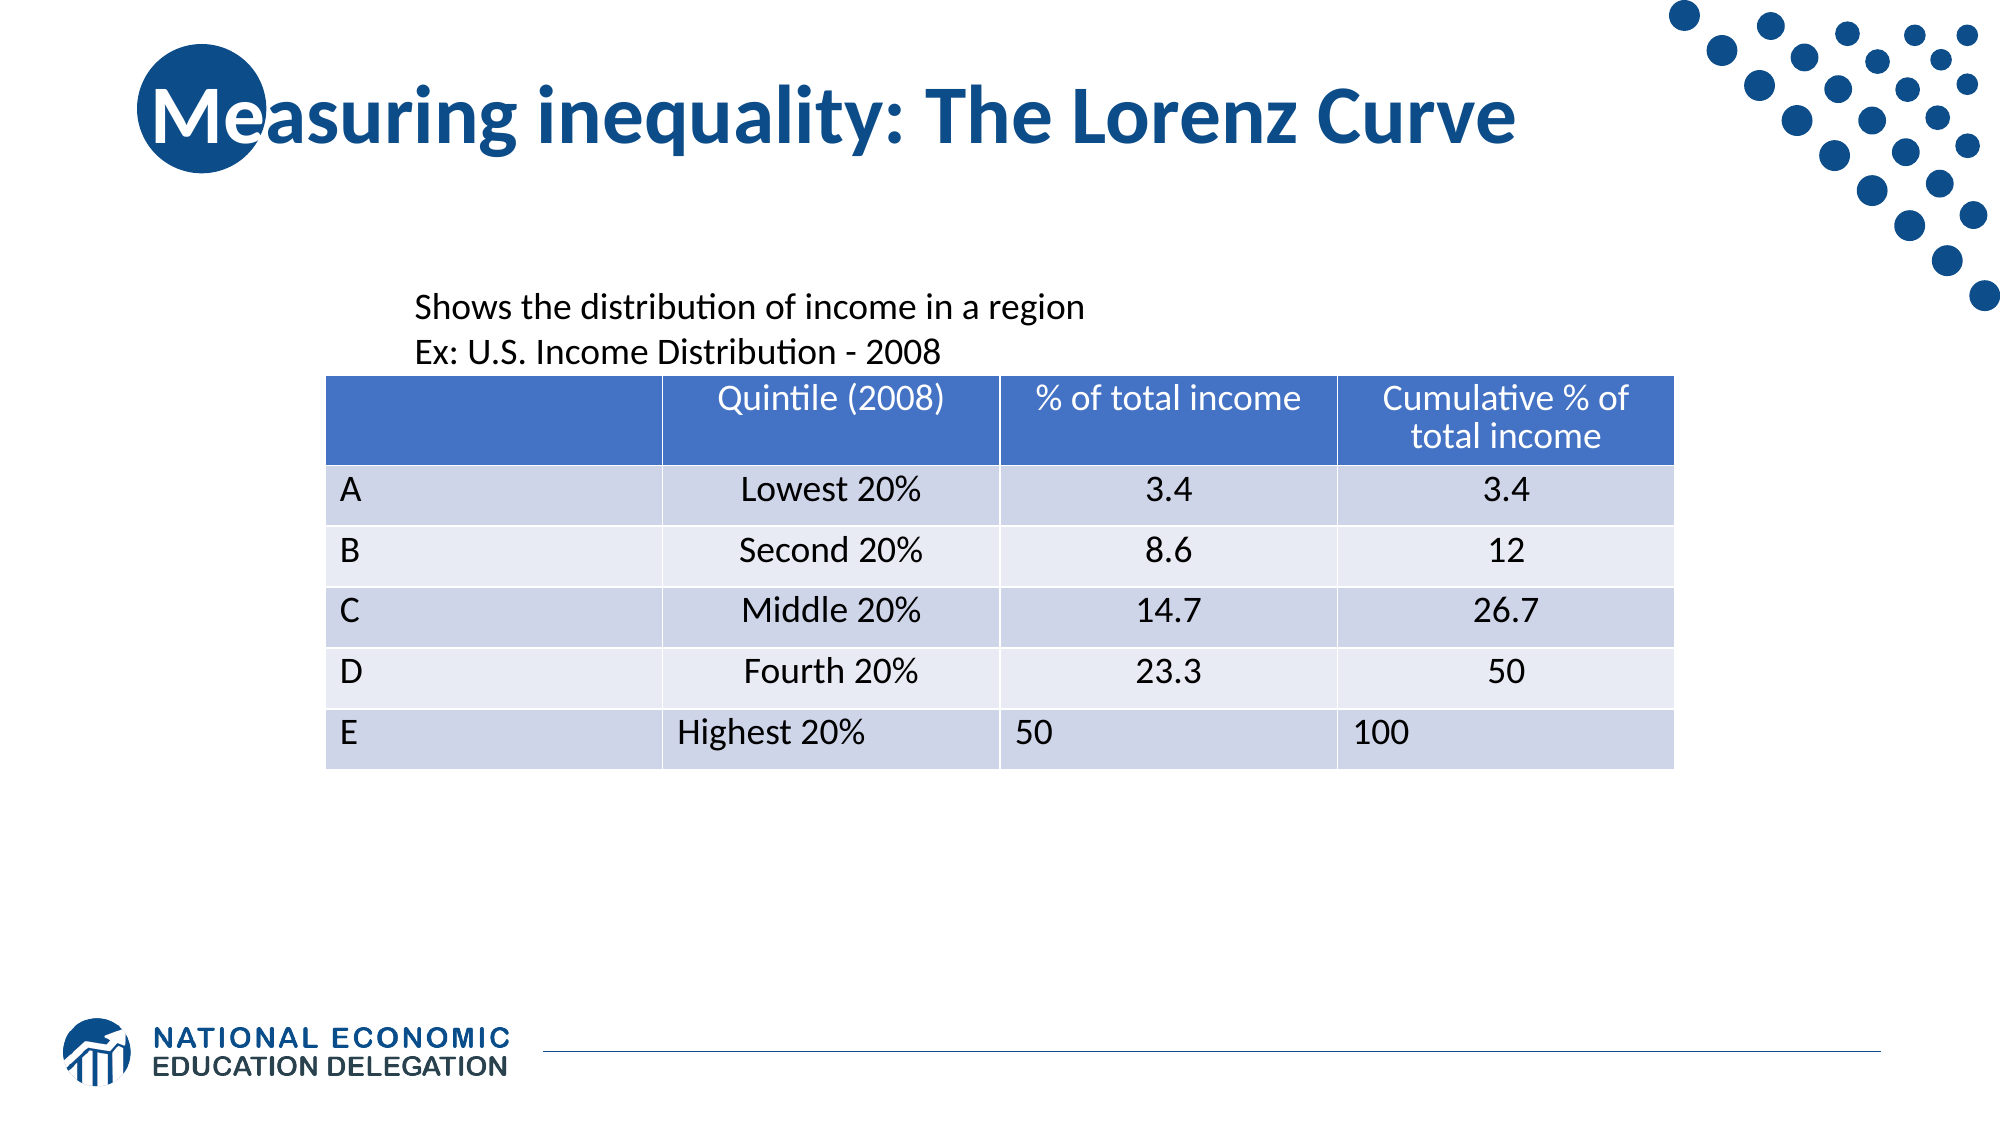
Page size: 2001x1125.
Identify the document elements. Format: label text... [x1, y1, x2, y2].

table_cell Highest 20% [663, 710, 999, 769]
table_cell Lowest 20% [663, 466, 999, 525]
title Measuring inequality: The Lorenz Curve [135, 7, 1861, 225]
table_cell 50 [1001, 710, 1337, 769]
table_cell Middle 20% [663, 588, 999, 647]
table_cell 12 [1338, 527, 1674, 586]
table_cell 50 [1338, 649, 1674, 708]
table_cell E [326, 710, 662, 769]
table_header Quintile (2008) [663, 380, 999, 465]
table_cell 8.6 [1001, 527, 1337, 586]
table_header Cumulative % of total income [1338, 376, 1674, 465]
table_header [326, 376, 662, 465]
table_cell 14.7 [1001, 588, 1337, 647]
table_cell Fourth 20% [663, 649, 999, 708]
picture [55, 1013, 520, 1091]
table_cell 26.7 [1338, 588, 1674, 647]
table_cell 23.3 [1001, 649, 1337, 708]
table_cell A [326, 466, 662, 525]
table_cell 100 [1338, 710, 1674, 769]
table_cell C [326, 588, 662, 647]
table_cell Second 20% [663, 527, 999, 586]
table_cell 3.4 [1338, 466, 1674, 525]
text_box Shows the distribution of income in a region Ex: U.S. Income Distribution - 2008 [399, 274, 1375, 380]
table_cell B [326, 527, 662, 586]
table_cell D [326, 649, 662, 708]
table_cell 3.4 [1001, 466, 1337, 525]
table_header % of total income [1001, 380, 1337, 465]
